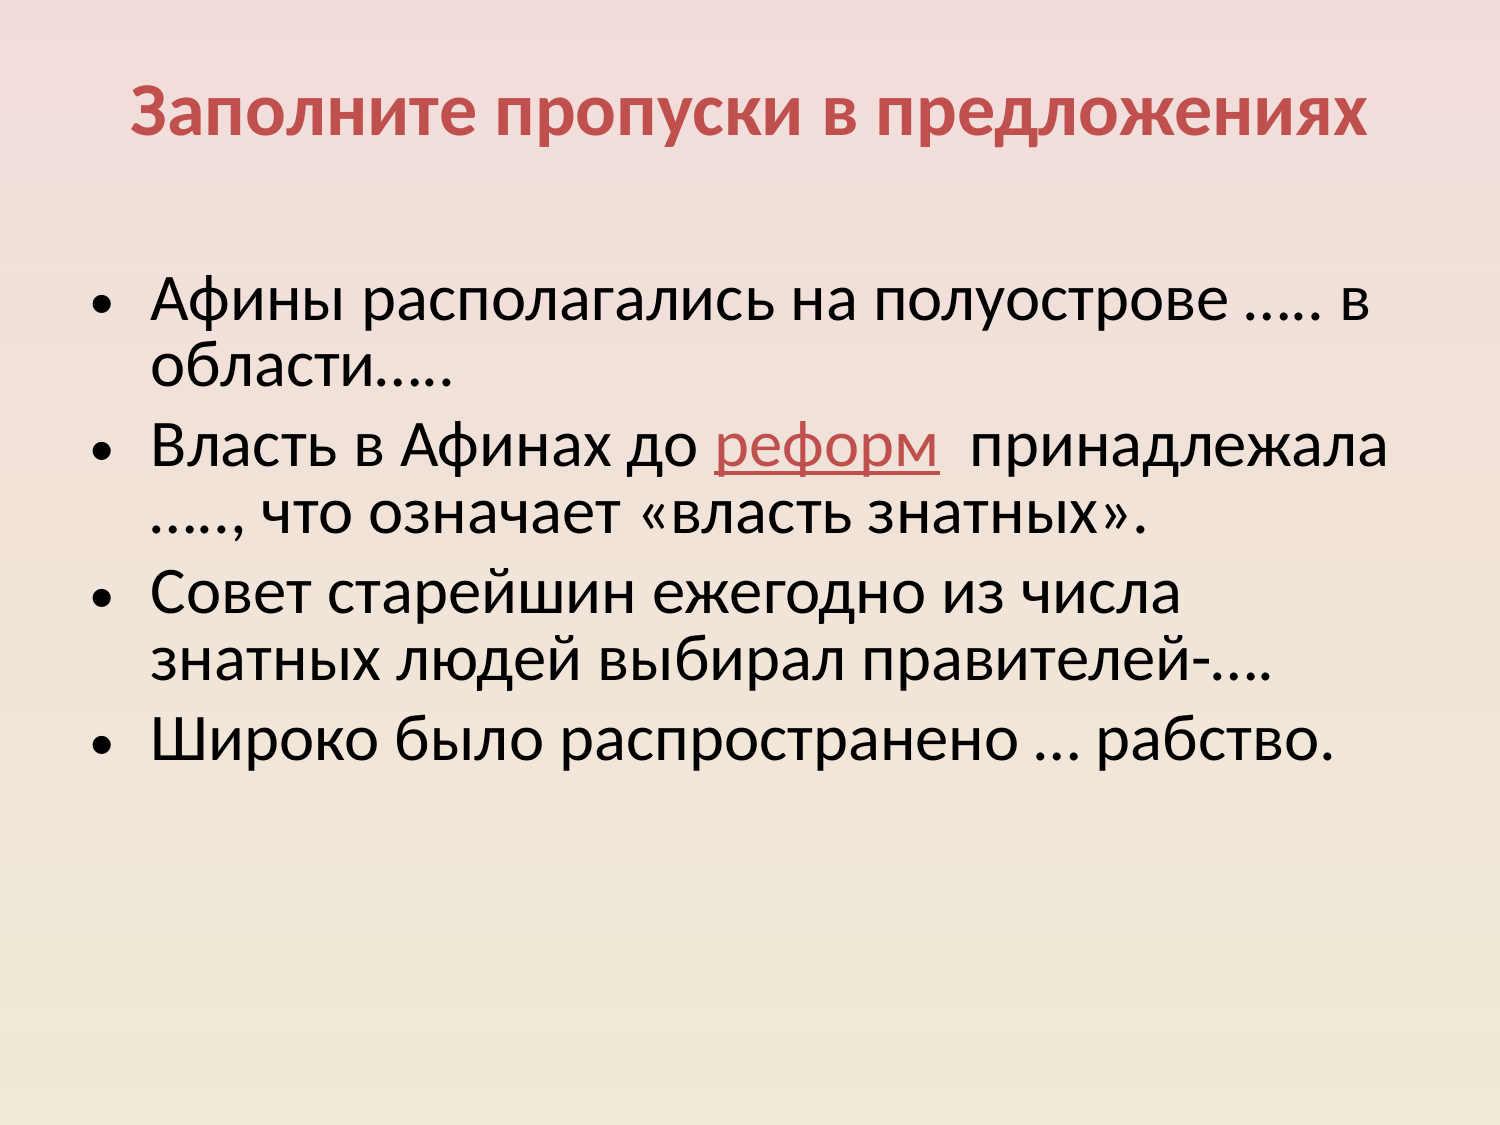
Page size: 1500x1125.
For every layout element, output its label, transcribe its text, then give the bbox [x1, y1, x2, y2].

list Афины располагались на полуострове ….. в области….. Власть в Афинах до реформ принадлежала ….., что означает «власть знатных». Совет старейшин ежегодно из числа знатных людей выбирал правителей-…. Широко было распространено … рабство. [75, 262, 1425, 1005]
title Заполните пропуски в предложениях [75, 45, 1425, 188]
